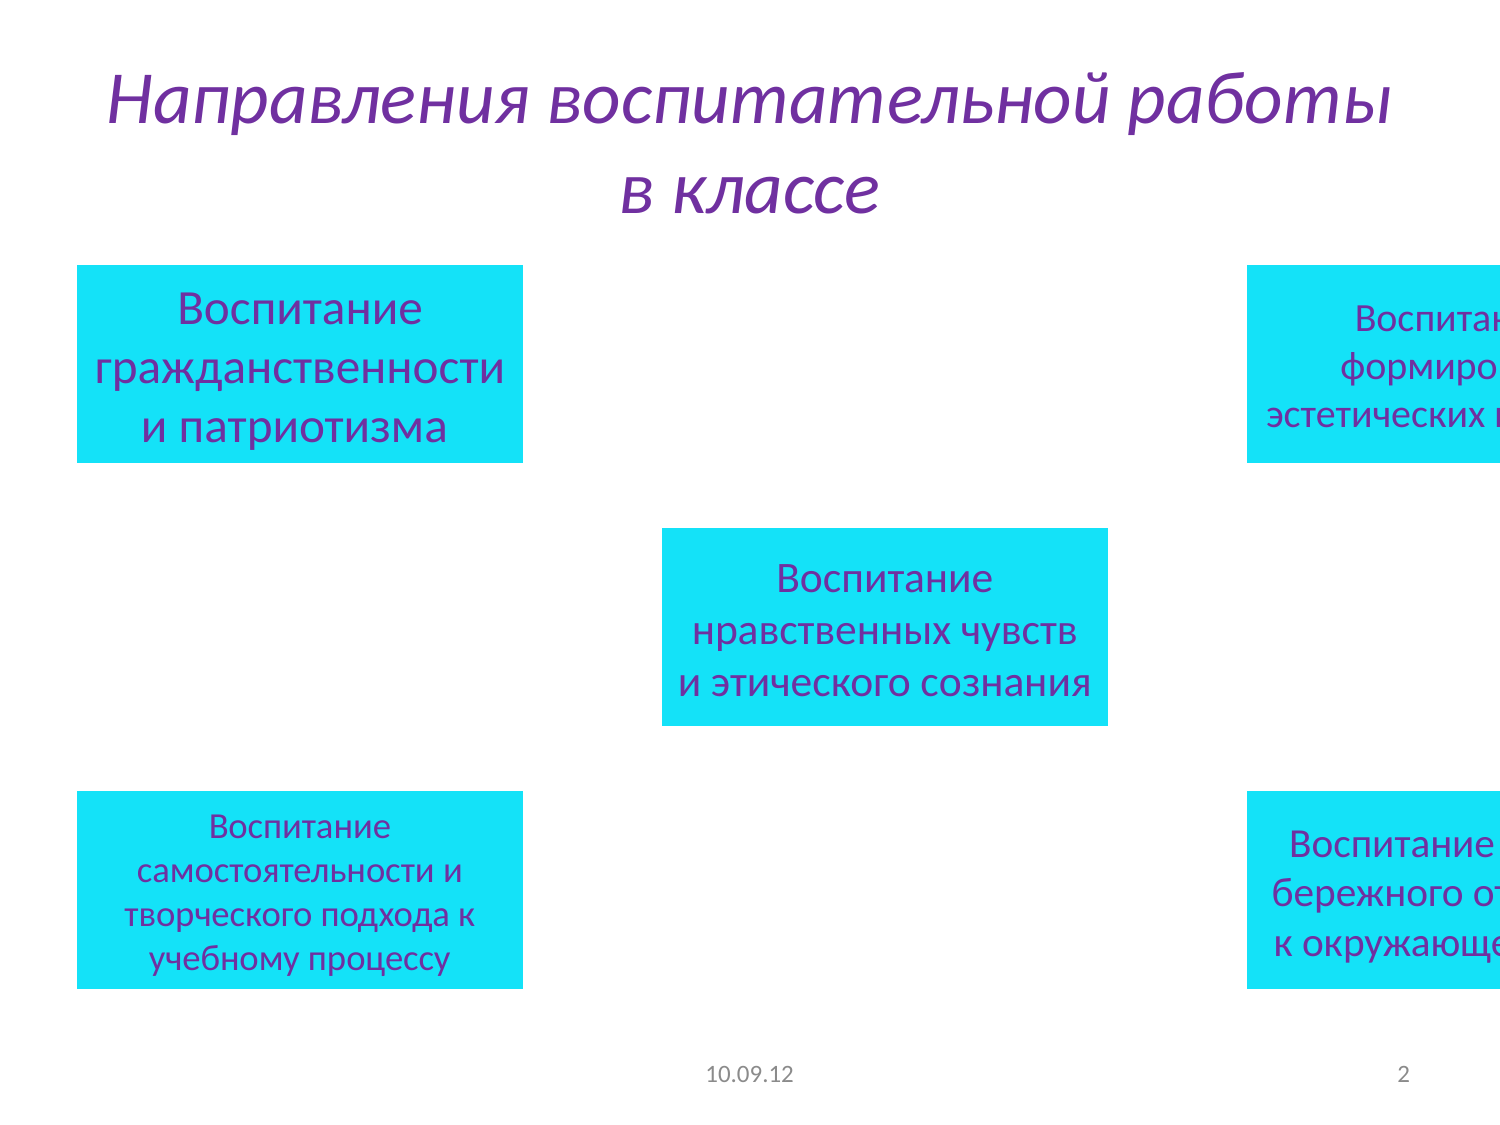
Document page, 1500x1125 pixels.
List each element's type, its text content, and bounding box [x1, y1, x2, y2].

slide_number 2 [1074, 1042, 1425, 1103]
title Направления воспитательной работы в классе [74, 44, 1426, 233]
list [74, 262, 1426, 1006]
footer 10.09.12 [512, 1042, 988, 1103]
